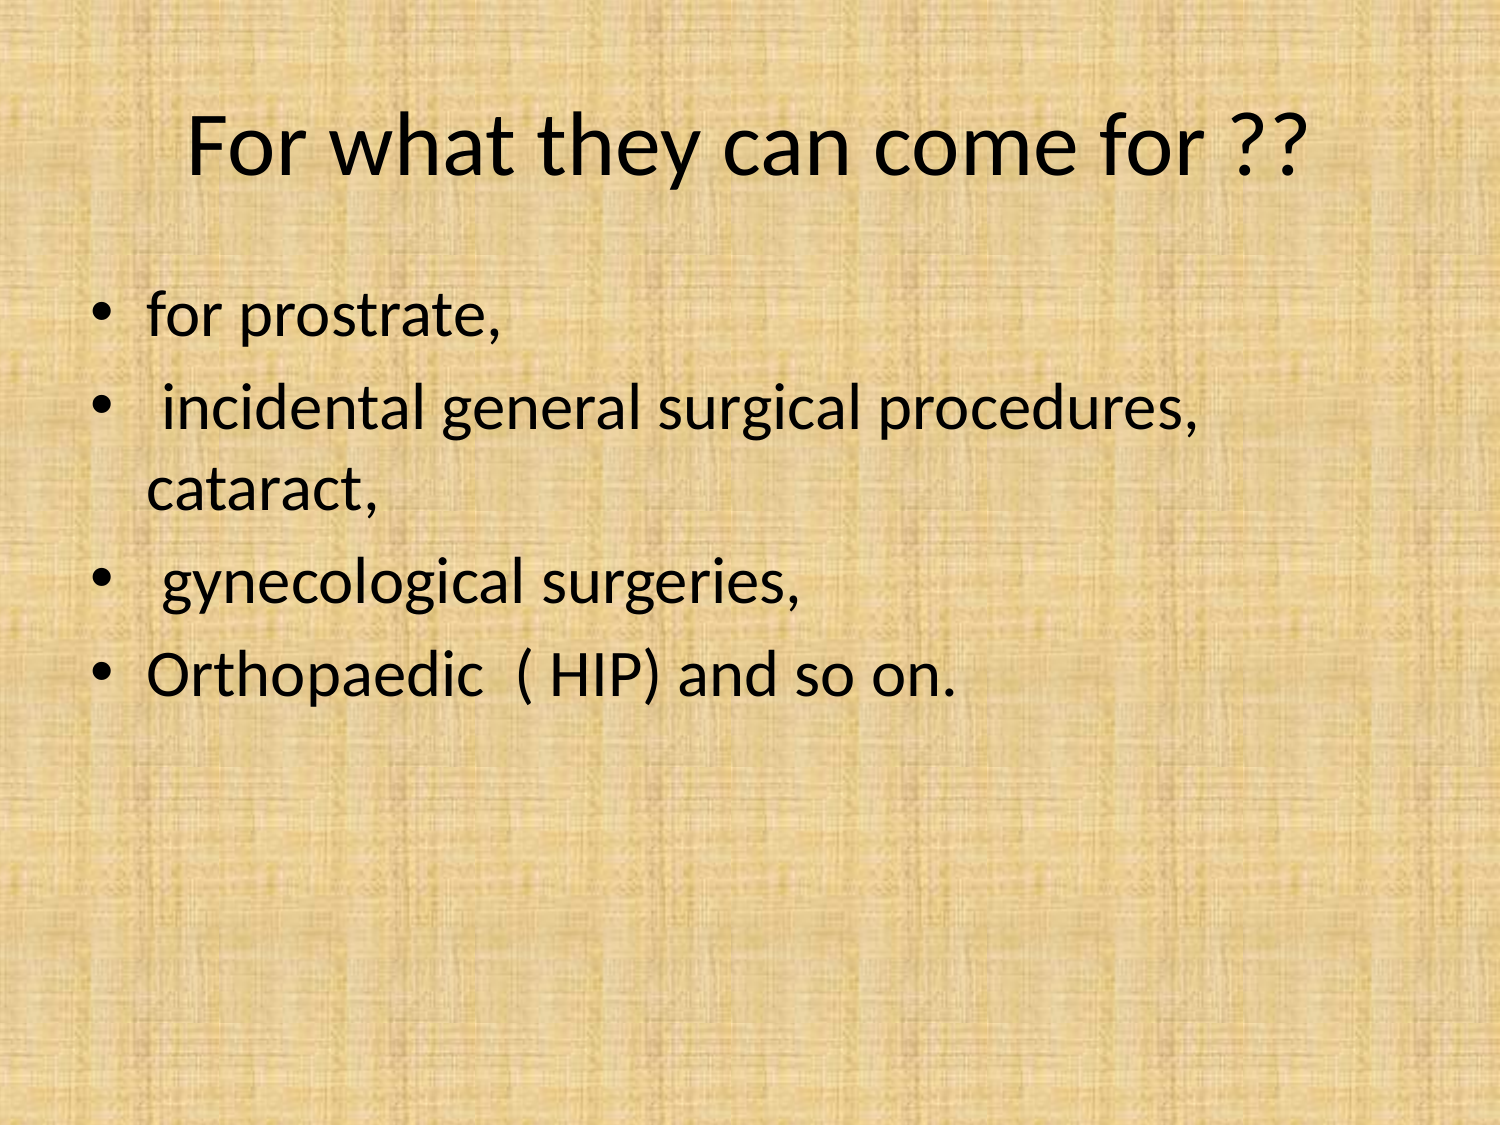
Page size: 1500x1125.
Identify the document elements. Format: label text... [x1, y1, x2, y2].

list for prostrate, incidental general surgical procedures, cataract, gynecological surgeries, Orthopaedic ( HIP) and so on. [75, 262, 1425, 1005]
title For what they can come for ?? [75, 45, 1425, 233]
picture [0, 0, 1500, 1125]
